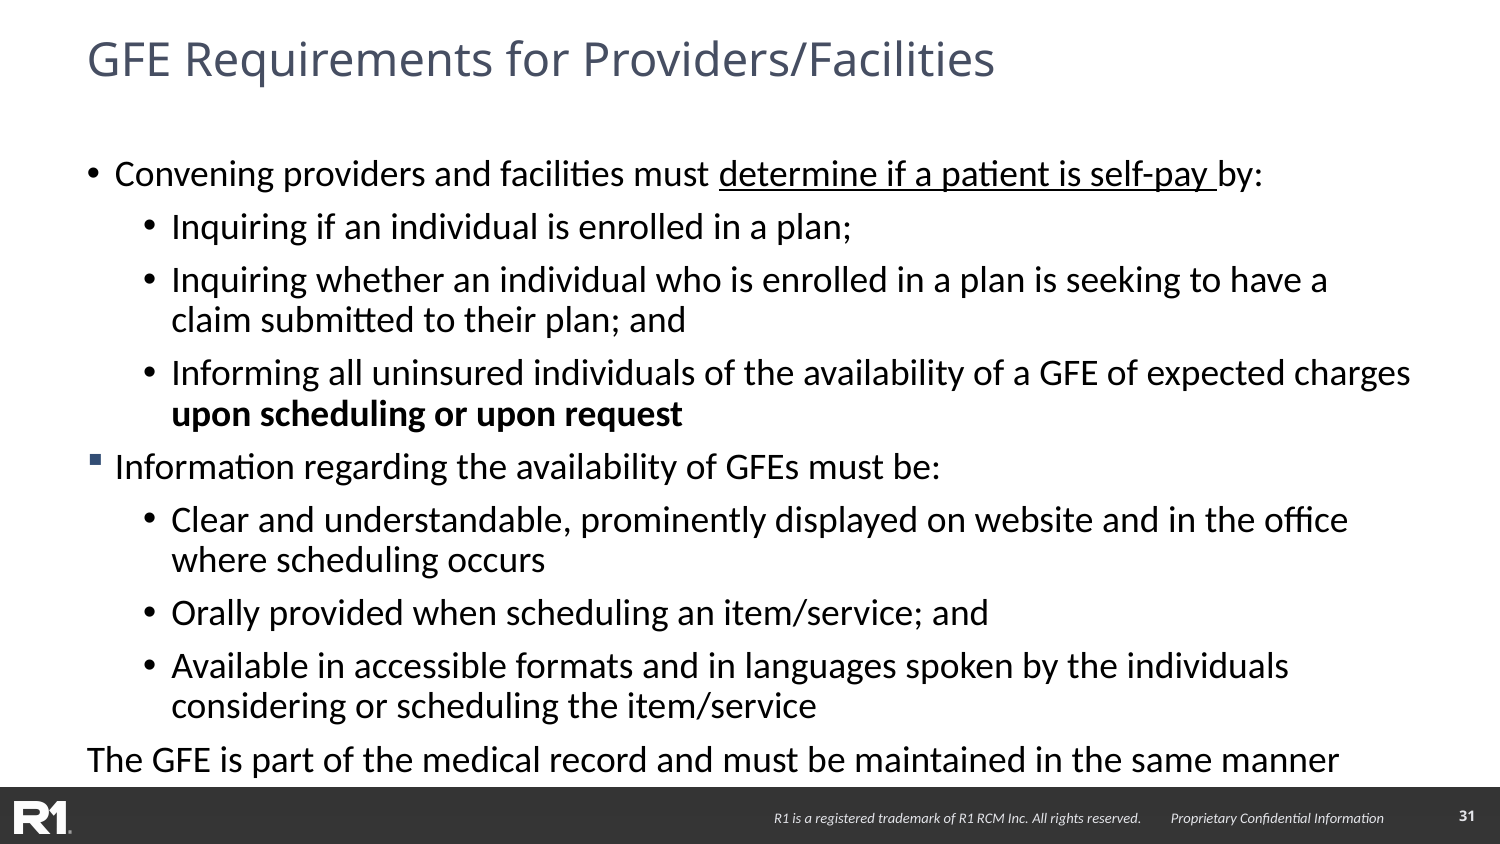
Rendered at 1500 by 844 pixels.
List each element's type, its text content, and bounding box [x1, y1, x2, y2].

title GFE Requirements for Providers/Facilities [71, 12, 1428, 102]
picture [14, 801, 72, 834]
list Convening providers and facilities must determine if a patient is self-pay by: Inquiring if an individual is enrolled in a plan; Inquiring whether an individual who is enrolled in a plan is seeking to have a claim submitted to their plan; and Informing all uninsured individuals of the availability of a GFE of expected charges upon scheduling or upon request Information regarding the availability of GFEs must be: Clear and understandable, prominently displayed on website and in the office where scheduling occurs Orally provided when scheduling an item/service; and Available in accessible formats and in languages spoken by the individuals considering or scheduling the item/service The GFE is part of the medical record and must be maintained in the same manner [72, 146, 1428, 780]
